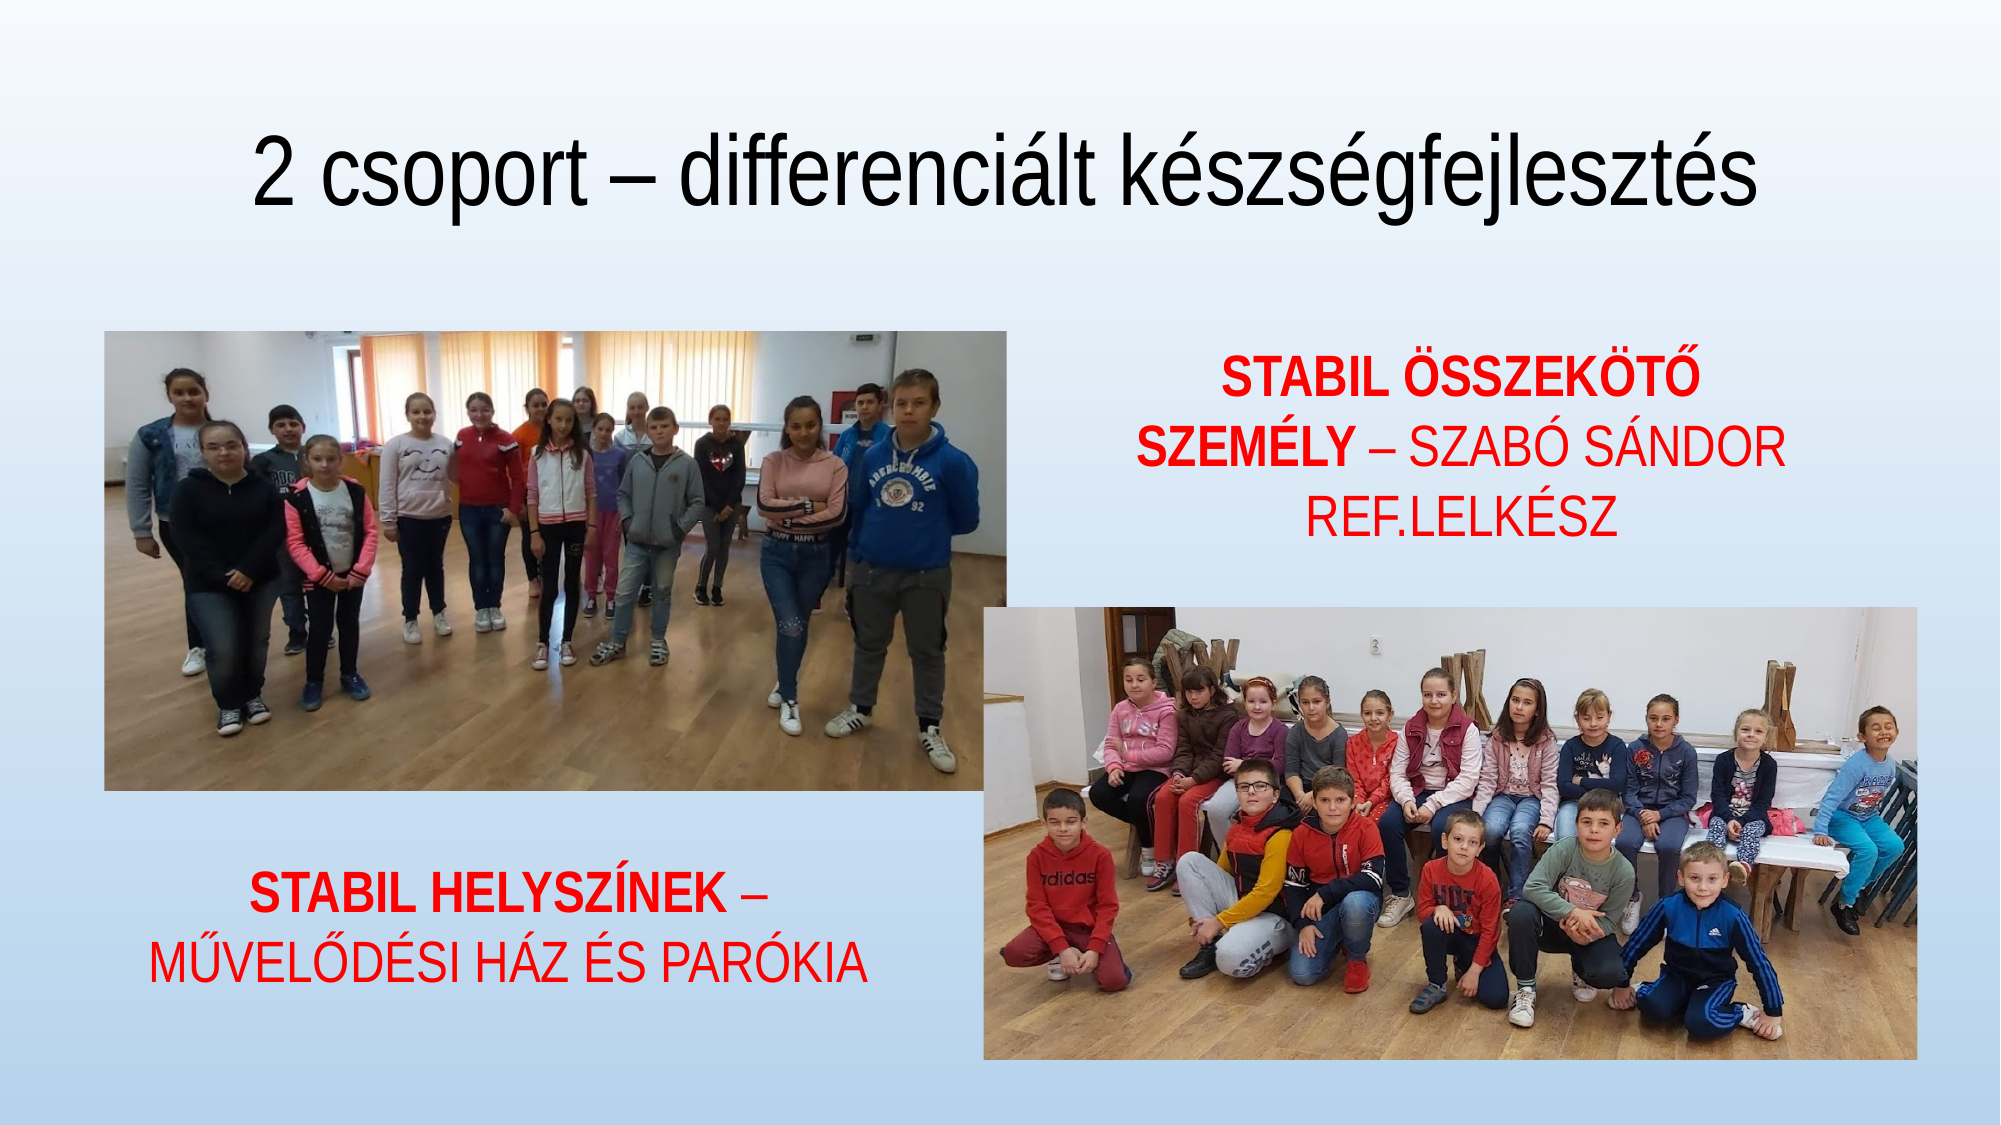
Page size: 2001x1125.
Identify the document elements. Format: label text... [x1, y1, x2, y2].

text_box STABIL ÖSSZEKÖTŐ SZEMÉLY – SZABÓ SÁNDOR REF.LELKÉSZ [1104, 331, 1820, 556]
text_box STABIL HELYSZÍNEK – MŰVELŐDÉSI HÁZ ÉS PARÓKIA [104, 846, 914, 1002]
picture [104, 331, 1918, 1060]
title 2 csoport – differenciált készségfejlesztés [137, 63, 1876, 235]
